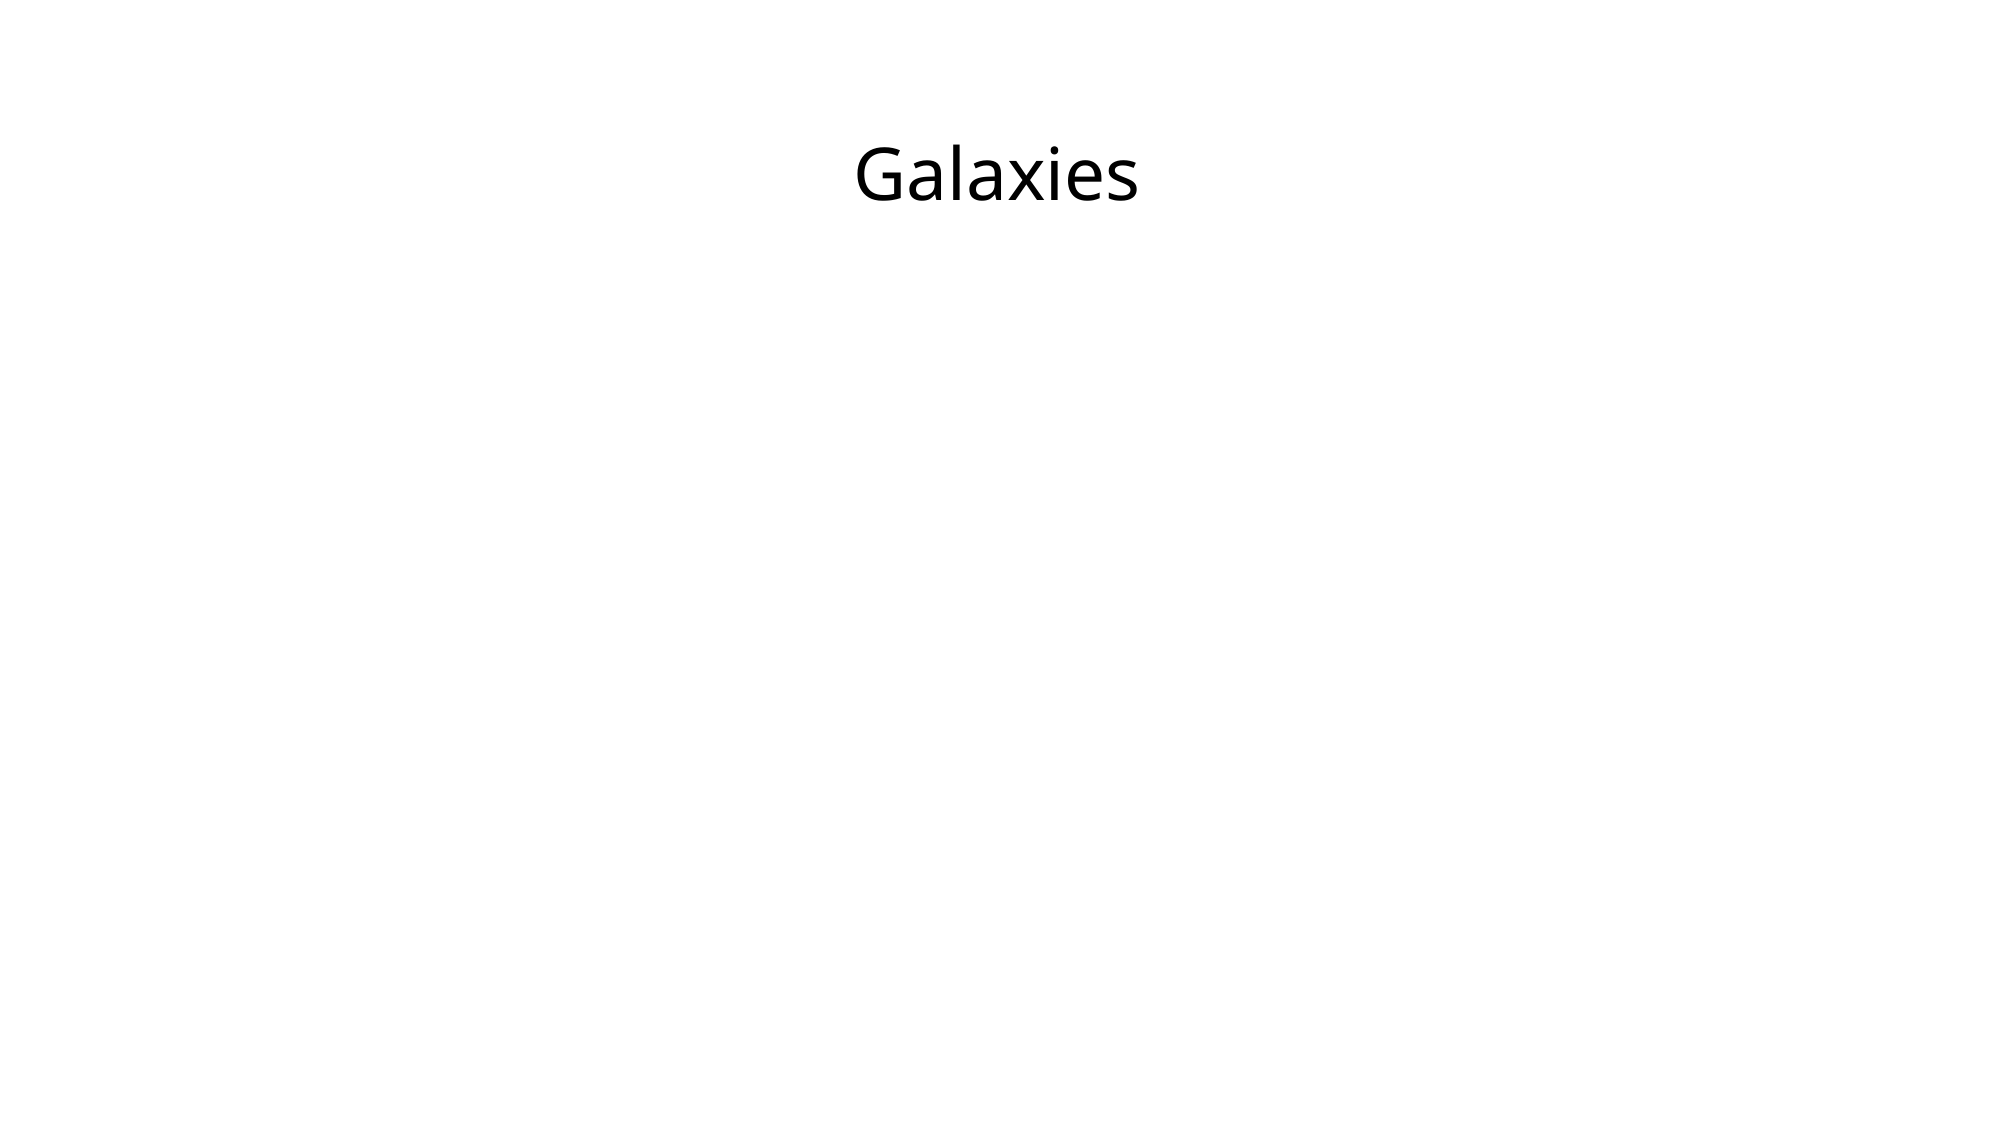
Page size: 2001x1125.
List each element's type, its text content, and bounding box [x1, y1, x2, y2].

text_box Galaxies [131, 119, 1863, 222]
